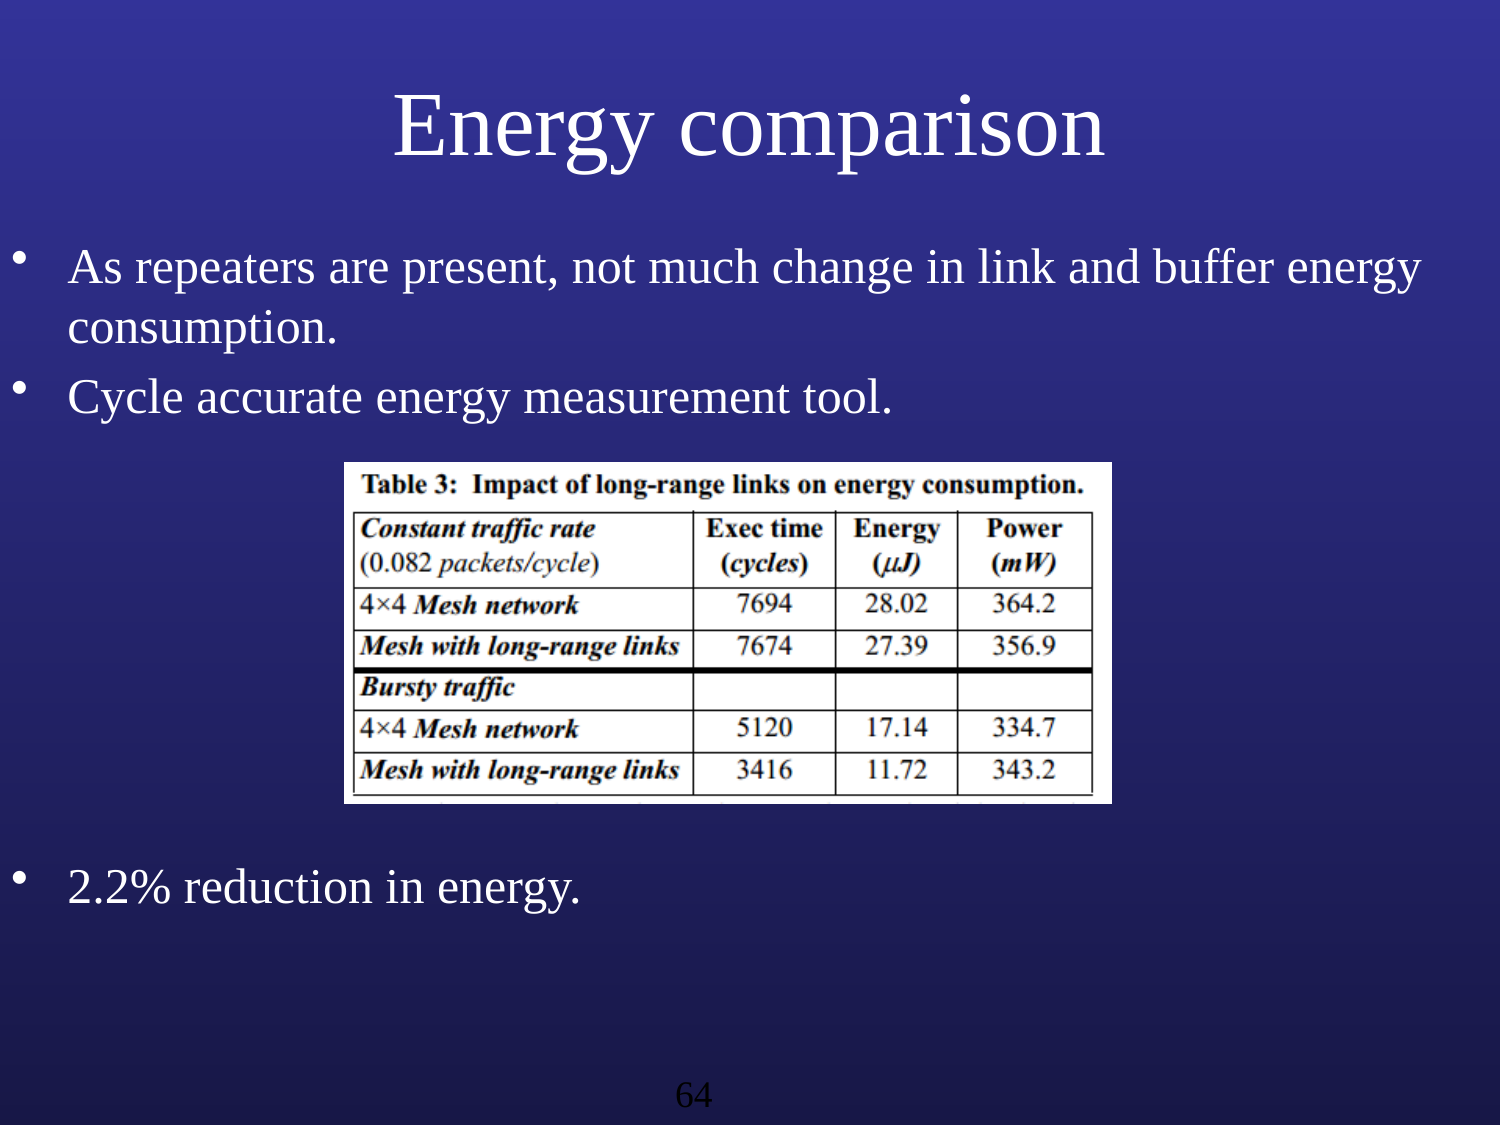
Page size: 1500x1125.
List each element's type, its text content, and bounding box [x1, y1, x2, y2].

list As repeaters are present, not much change in link and buffer energy consumption. Cycle accurate energy measurement tool. 2.2% reduction in energy. [0, 226, 1484, 1125]
title Energy comparison [112, 24, 1388, 213]
text_box 64 [600, 1062, 788, 1123]
picture [344, 462, 1112, 804]
